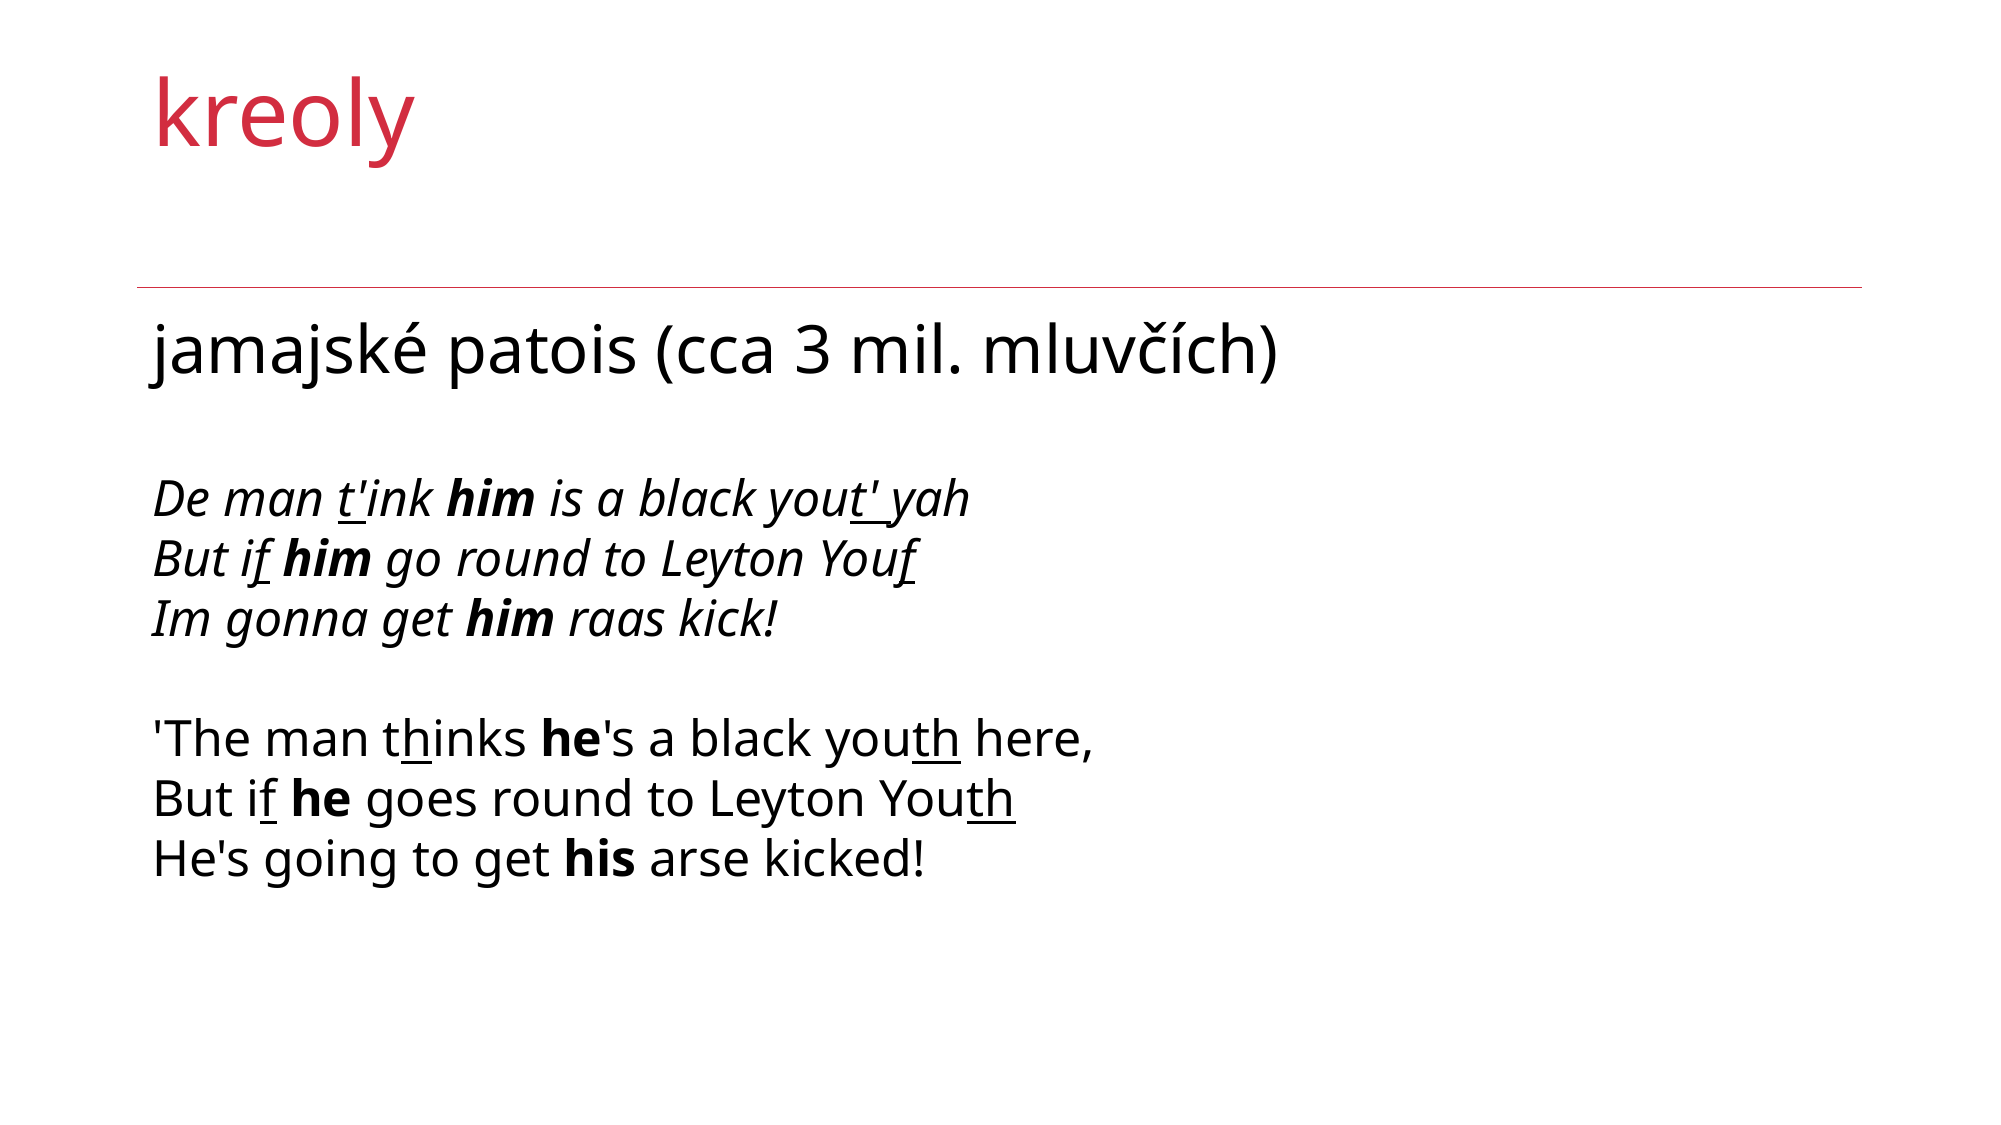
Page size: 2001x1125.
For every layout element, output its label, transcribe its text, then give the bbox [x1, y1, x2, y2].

list jamajské patois (cca 3 mil. mluvčích) De man t'ink him is a black yout' yah But if him go round to Leyton Youf Im gonna get him raas kick! 'The man thinks he's a black youth here, But if he goes round to Leyton Youth He's going to get his arse kicked! [137, 299, 1863, 1014]
title kreoly [137, 59, 1863, 278]
